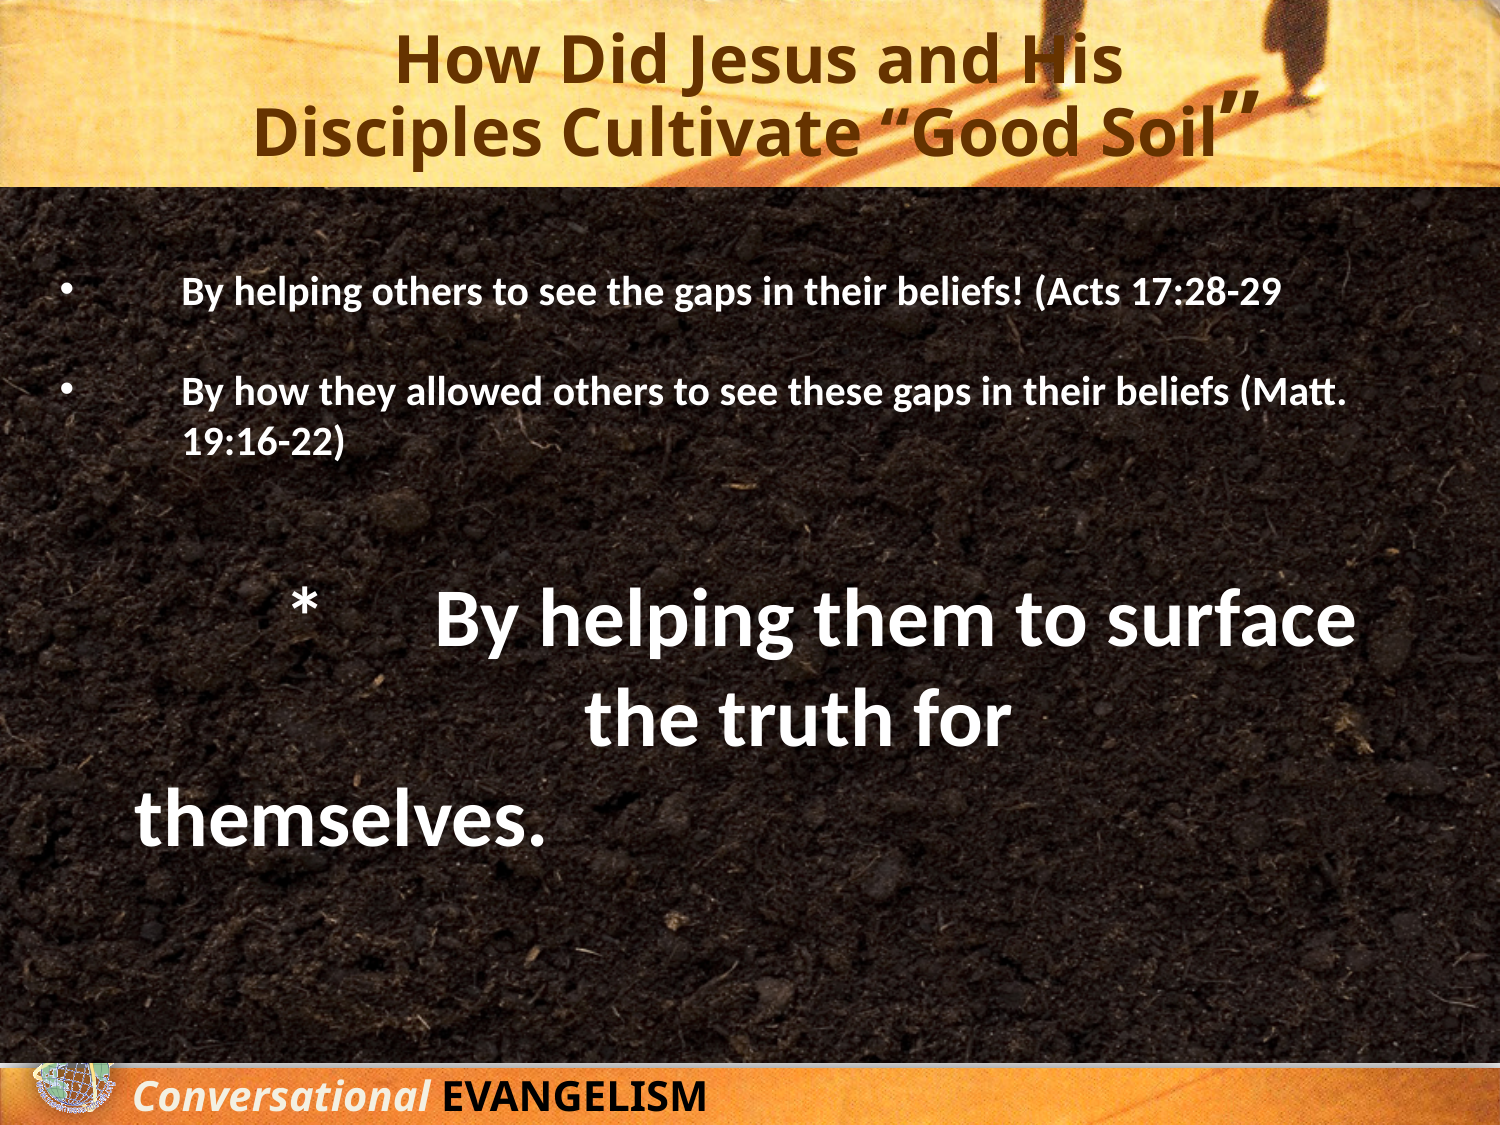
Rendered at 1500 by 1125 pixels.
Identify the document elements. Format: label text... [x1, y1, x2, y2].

picture [0, 0, 1500, 1125]
title How Did Jesus and His Disciples Cultivate “Good Soil” [35, 11, 1500, 187]
